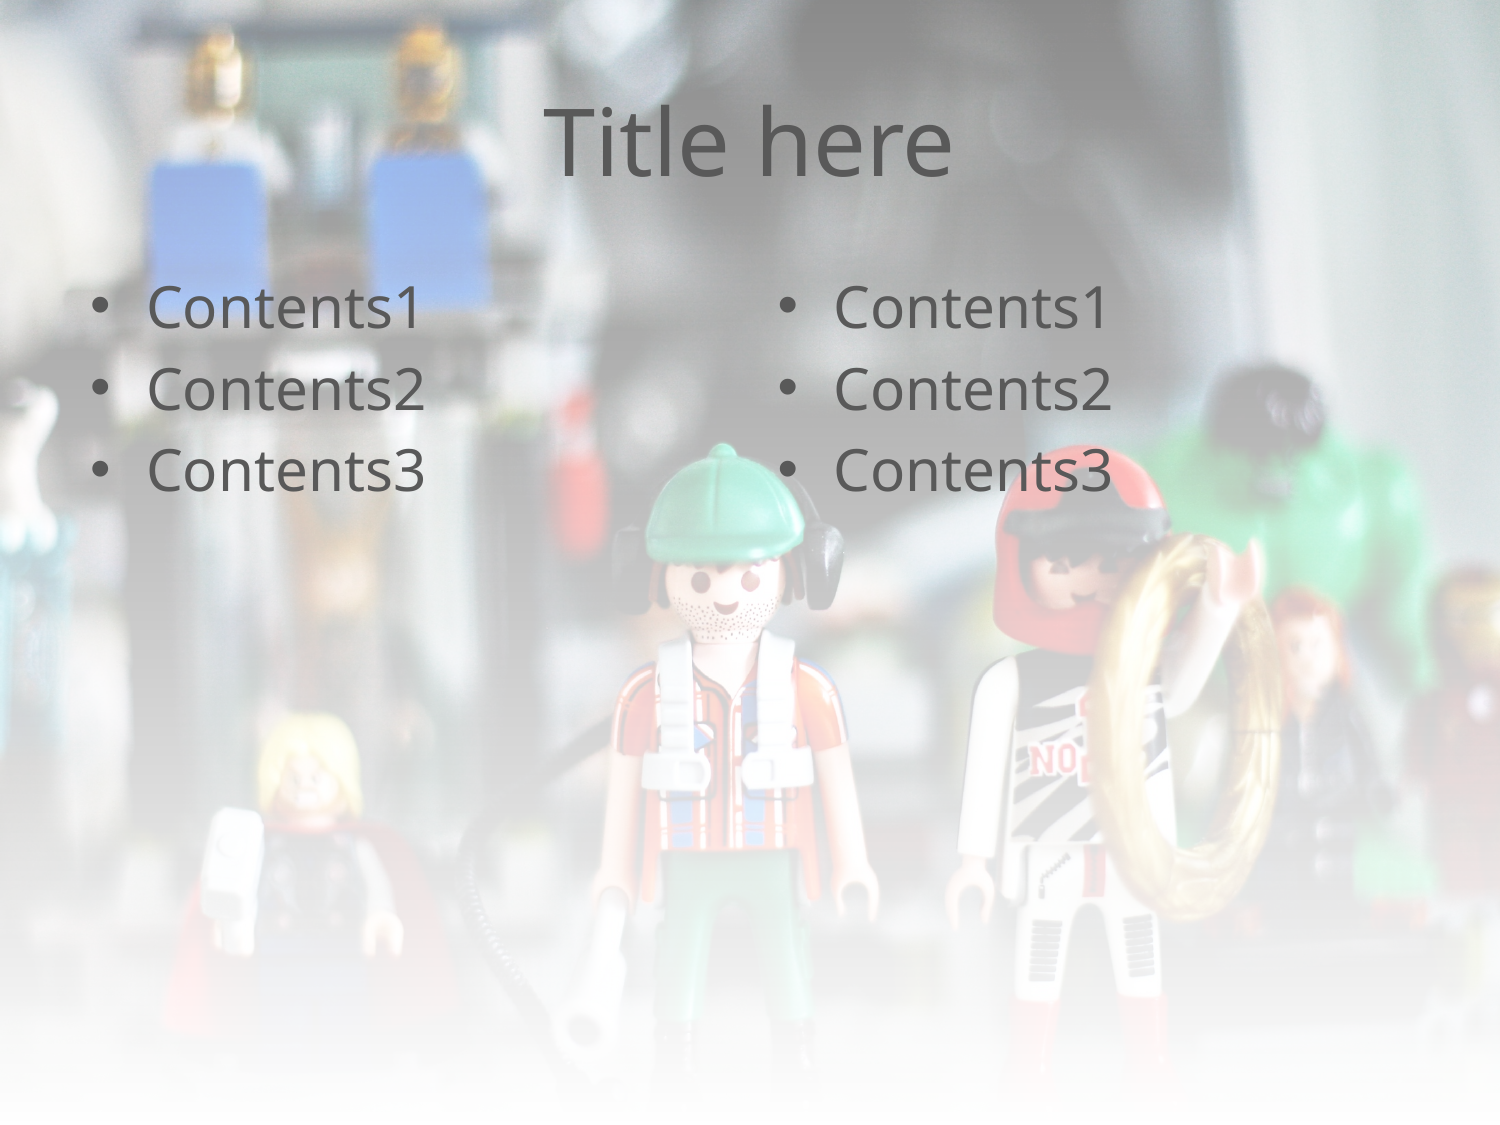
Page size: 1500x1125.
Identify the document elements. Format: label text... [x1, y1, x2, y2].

text_box [0, 0, 1500, 1125]
list Contents1 Contents2 Contents3 [75, 262, 738, 1005]
list Contents1 Contents2 Contents3 [762, 262, 1425, 1005]
title Title here [75, 45, 1425, 233]
